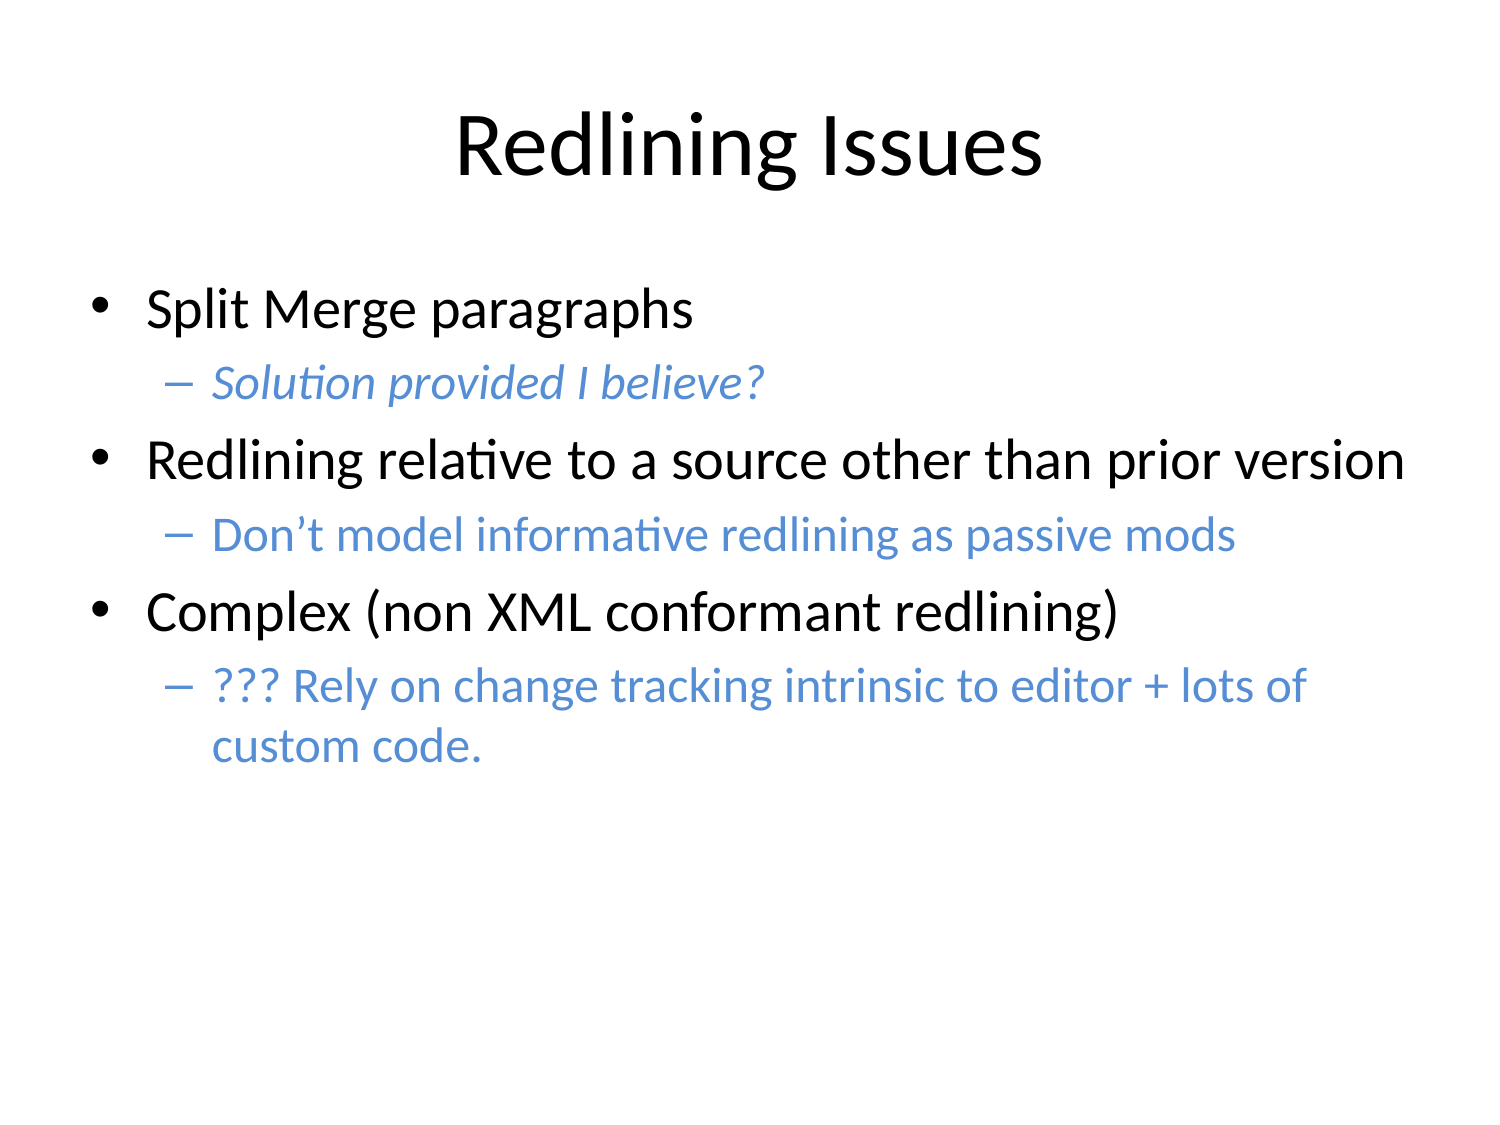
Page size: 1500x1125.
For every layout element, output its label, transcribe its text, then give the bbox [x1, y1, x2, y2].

title Redlining Issues [75, 45, 1425, 233]
list Split Merge paragraphs Solution provided I believe? Redlining relative to a source other than prior version Don’t model informative redlining as passive mods Complex (non XML conformant redlining) ??? Rely on change tracking intrinsic to editor + lots of custom code. [75, 262, 1425, 1005]
